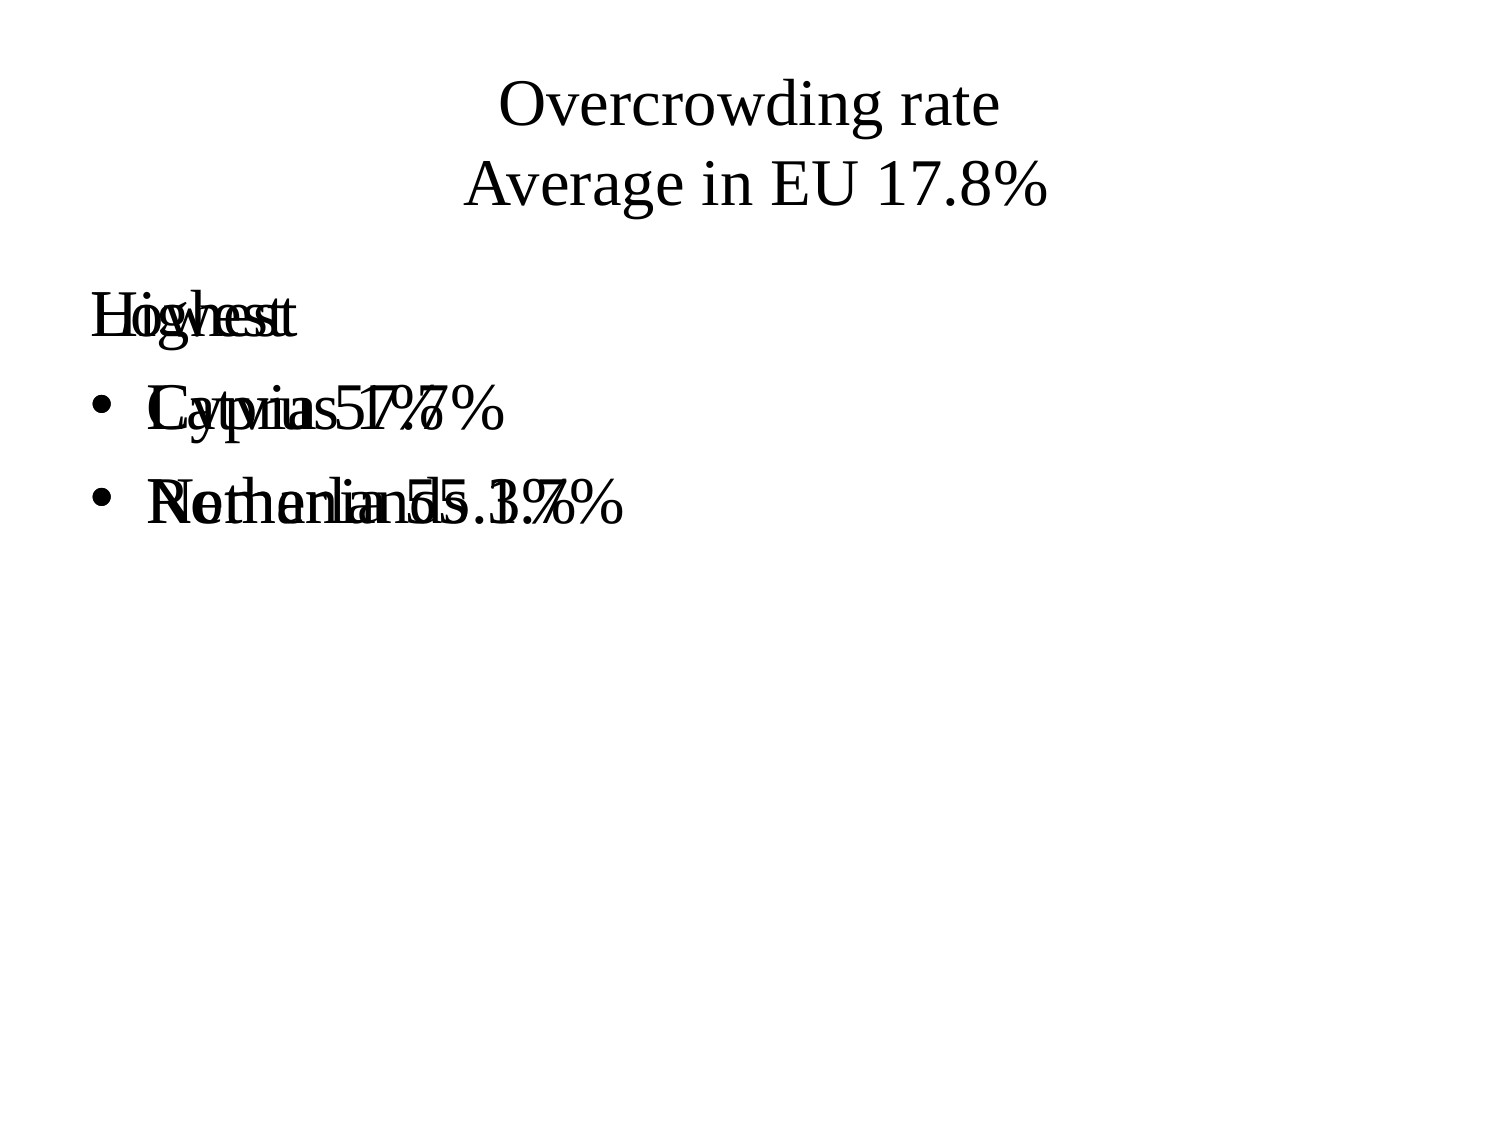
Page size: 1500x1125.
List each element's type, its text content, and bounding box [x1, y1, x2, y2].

title Overcrowding rate Average in EU 17.8% [75, 45, 1425, 233]
list Lowest Cyprus 1% Netherlands 1.7% [75, 262, 1425, 1005]
